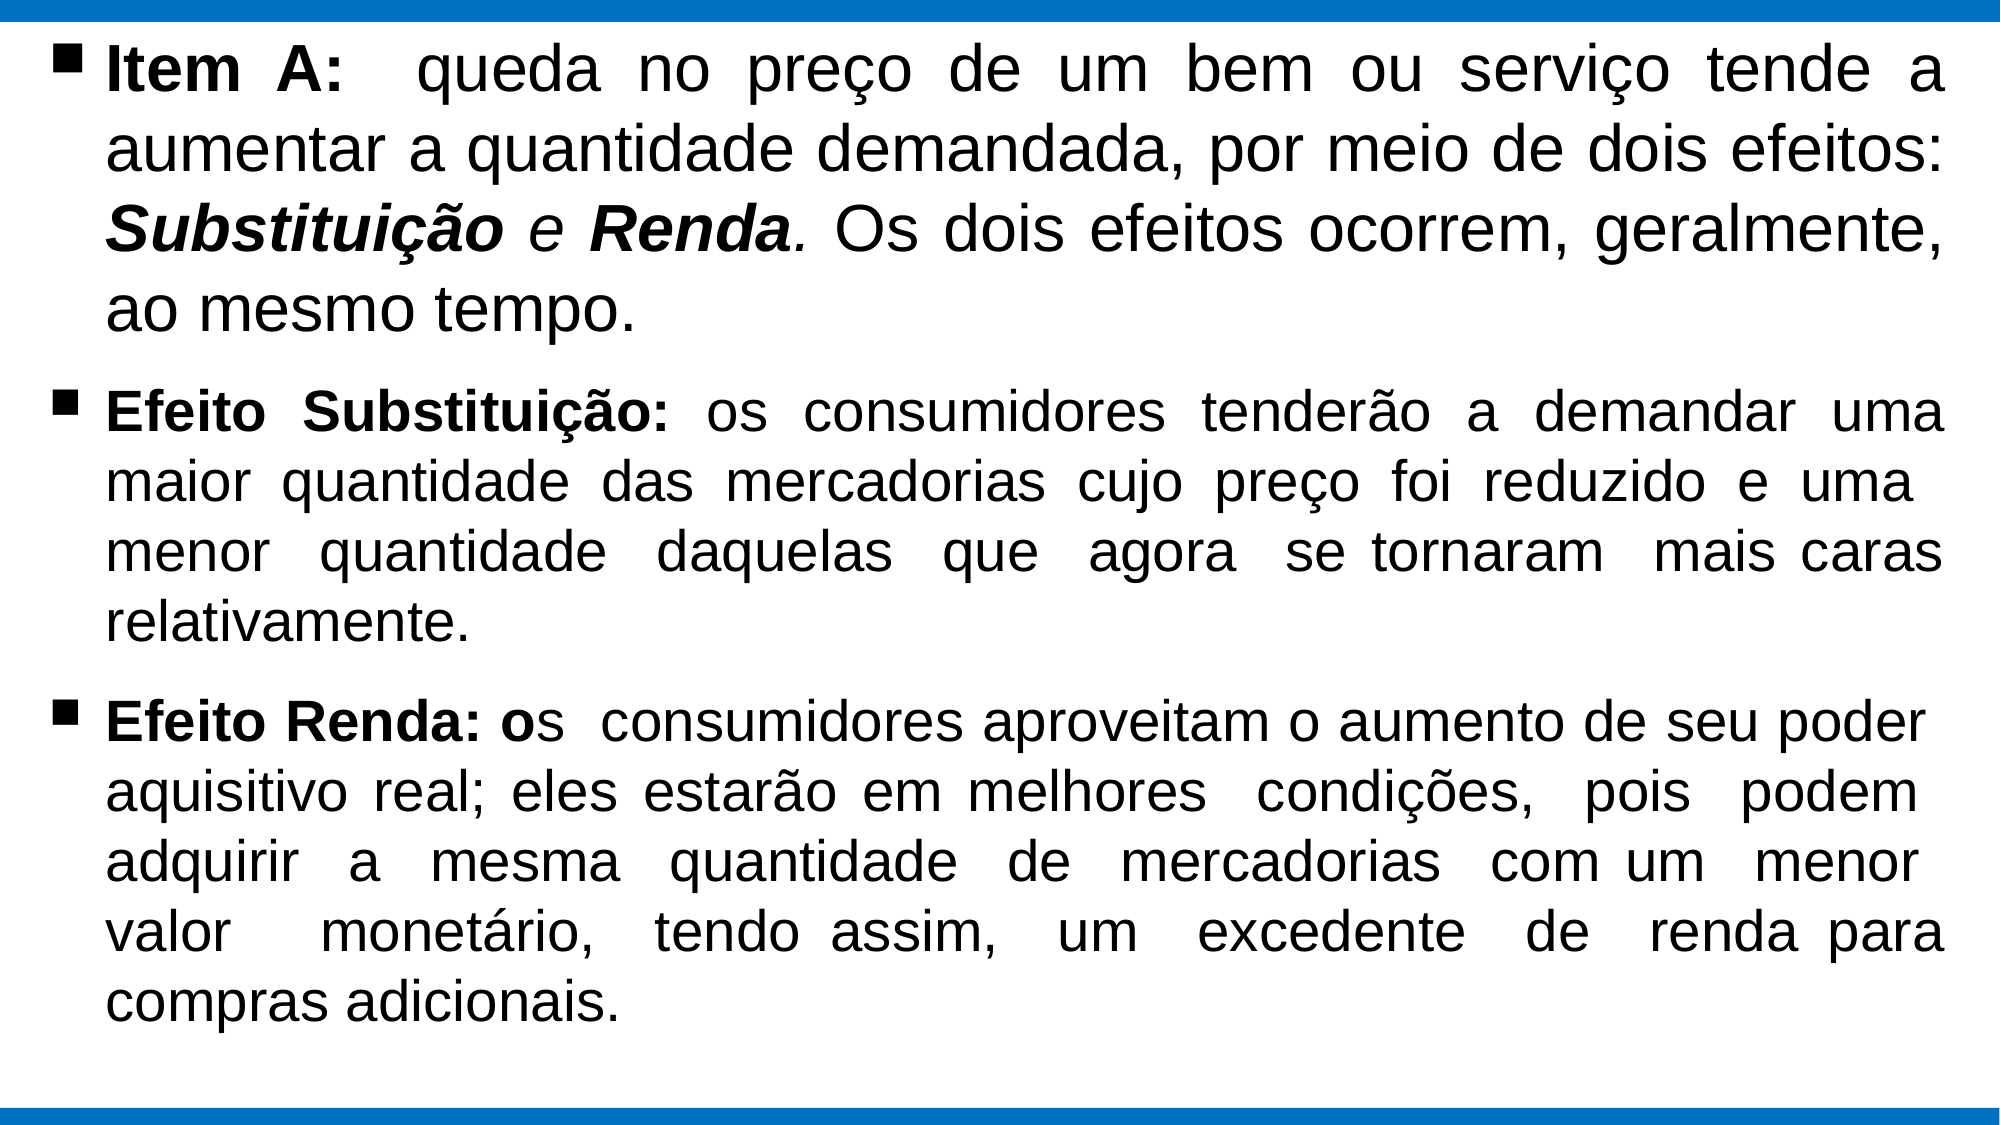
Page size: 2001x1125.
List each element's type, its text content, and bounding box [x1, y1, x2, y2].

list Item A: queda no preço de um bem ou serviço tende a aumentar a quantidade demandada, por meio de dois efeitos: Substituição e Renda. Os dois efeitos ocorrem, geralmente, ao mesmo tempo. Efeito Substituição: os consumidores tenderão a demandar uma maior quantidade das mercadorias cujo preço foi reduzido e uma menor quantidade daquelas que agora se tornaram mais caras relativamente. Efeito Renda: os consumidores aproveitam o aumento de seu poder aquisitivo real; eles estarão em melhores condições, pois podem adquirir a mesma quantidade de mercadorias com um menor valor monetário, tendo assim, um excedente de renda para compras adicionais. [34, 16, 1962, 819]
